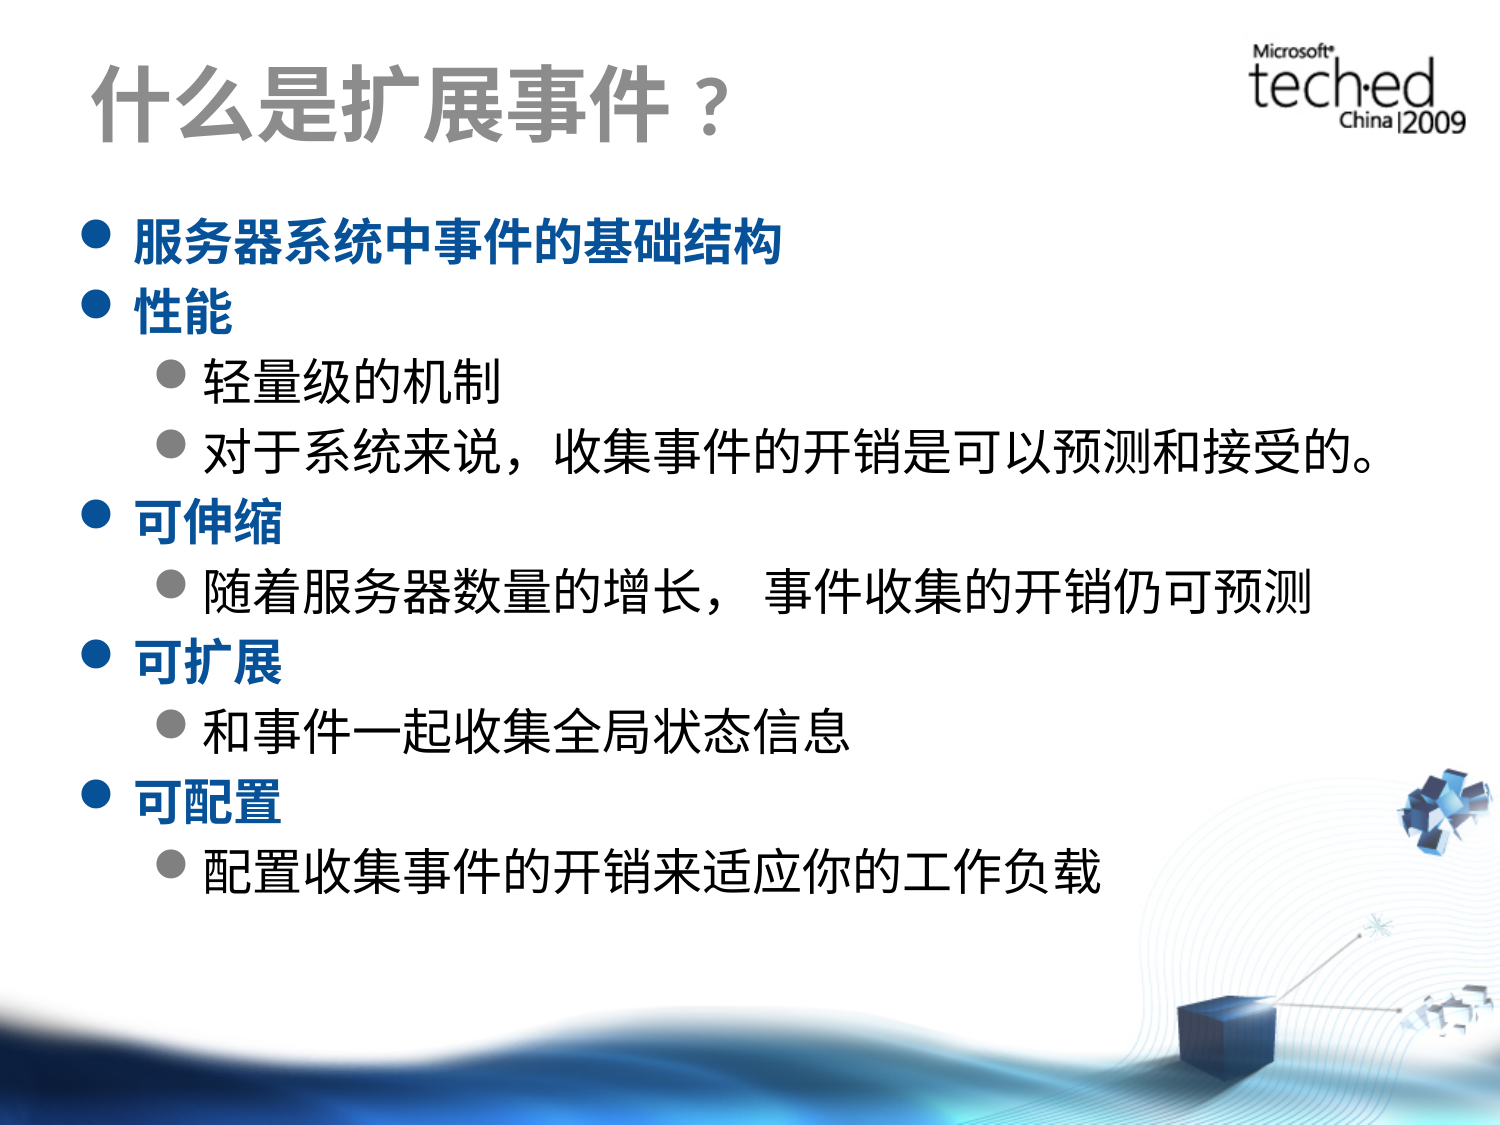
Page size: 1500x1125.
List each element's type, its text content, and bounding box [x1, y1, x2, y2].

list 服务器系统中事件的基础结构 性能 轻量级的机制 对于系统来说，收集事件的开销是可以预测和接受的。 可伸缩 随着服务器数量的增长， 事件收集的开销仍可预测 可扩展 和事件一起收集全局状态信息 可配置 配置收集事件的开销来适应你的工作负载 [62, 203, 1438, 1070]
title 什么是扩展事件? [75, 45, 1425, 203]
picture [0, 0, 1500, 1125]
